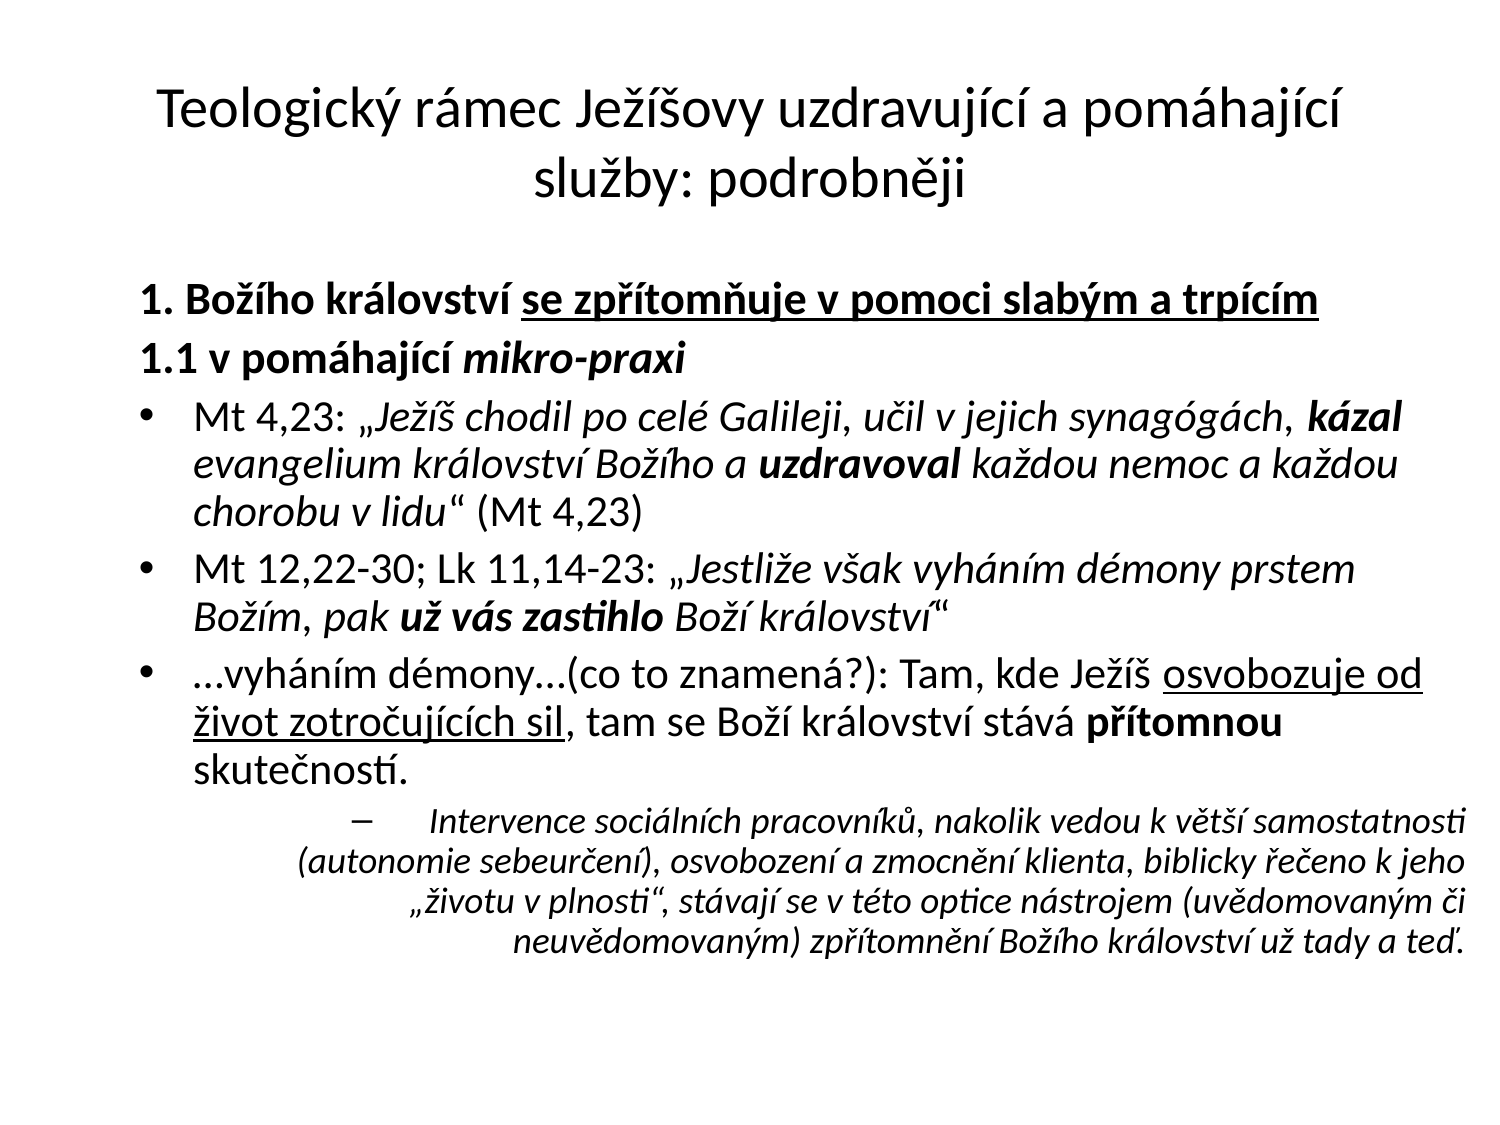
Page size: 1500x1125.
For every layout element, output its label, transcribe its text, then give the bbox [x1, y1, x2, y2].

list 1. Božího království se zpřítomňuje v pomoci slabým a trpícím 1.1 v pomáhající mikro-praxi Mt 4,23: „Ježíš chodil po celé Galileji, učil v jejich synagógách, kázal evangelium království Božího a uzdravoval každou nemoc a každou chorobu v lidu“ (Mt 4,23) Mt 12,22-30; Lk 11,14-23: „Jestliže však vyháním démony prstem Božím, pak už vás zastihlo Boží království“ …vyháním démony…(co to znamená?): Tam, kde Ježíš osvobozuje od život zotročujících sil, tam se Boží království stává přítomnou skutečností. Intervence sociálních pracovníků, nakolik vedou k větší samostatnosti (autonomie sebeurčení), osvobození a zmocnění klienta, biblicky řečeno k jeho „životu v plnosti“, stávají se v této optice nástrojem (uvědomovaným či neuvědomovaným) zpřítomnění Božího království už tady a teď. [123, 267, 1483, 975]
title Teologický rámec Ježíšovy uzdravující a pomáhající služby: podrobněji [75, 45, 1425, 233]
